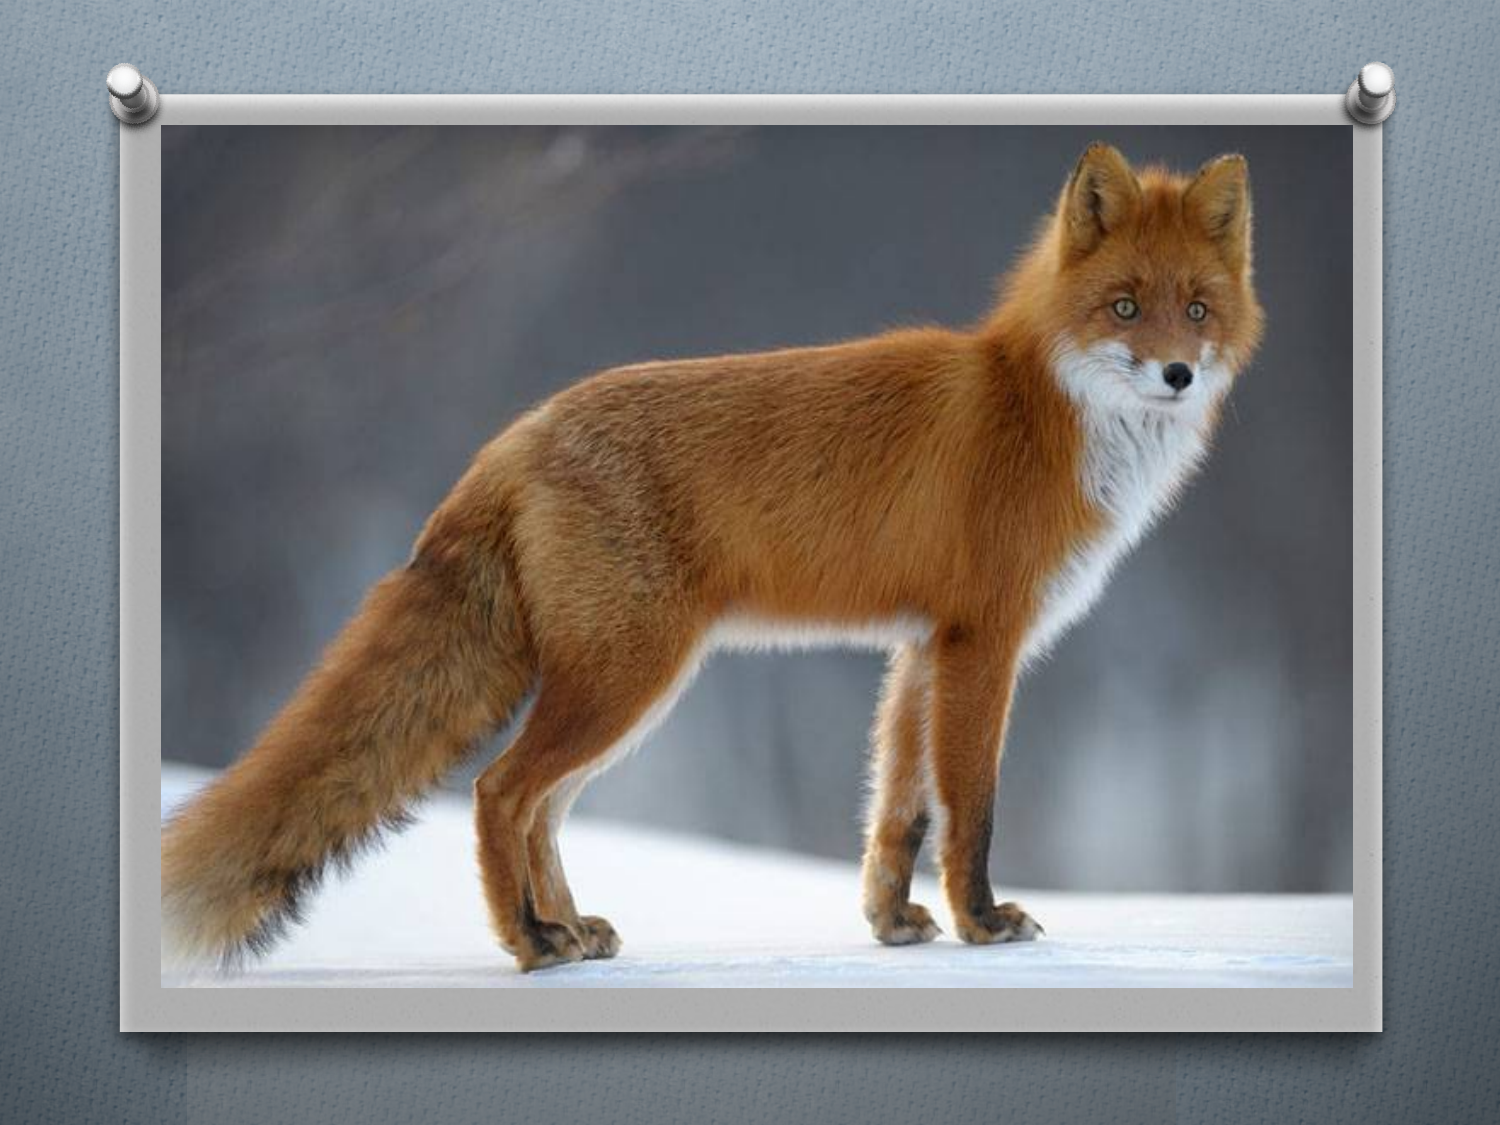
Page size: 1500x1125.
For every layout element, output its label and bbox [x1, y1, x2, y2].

picture [1317, 35, 1439, 156]
picture [75, 29, 198, 153]
list [160, 125, 1353, 988]
